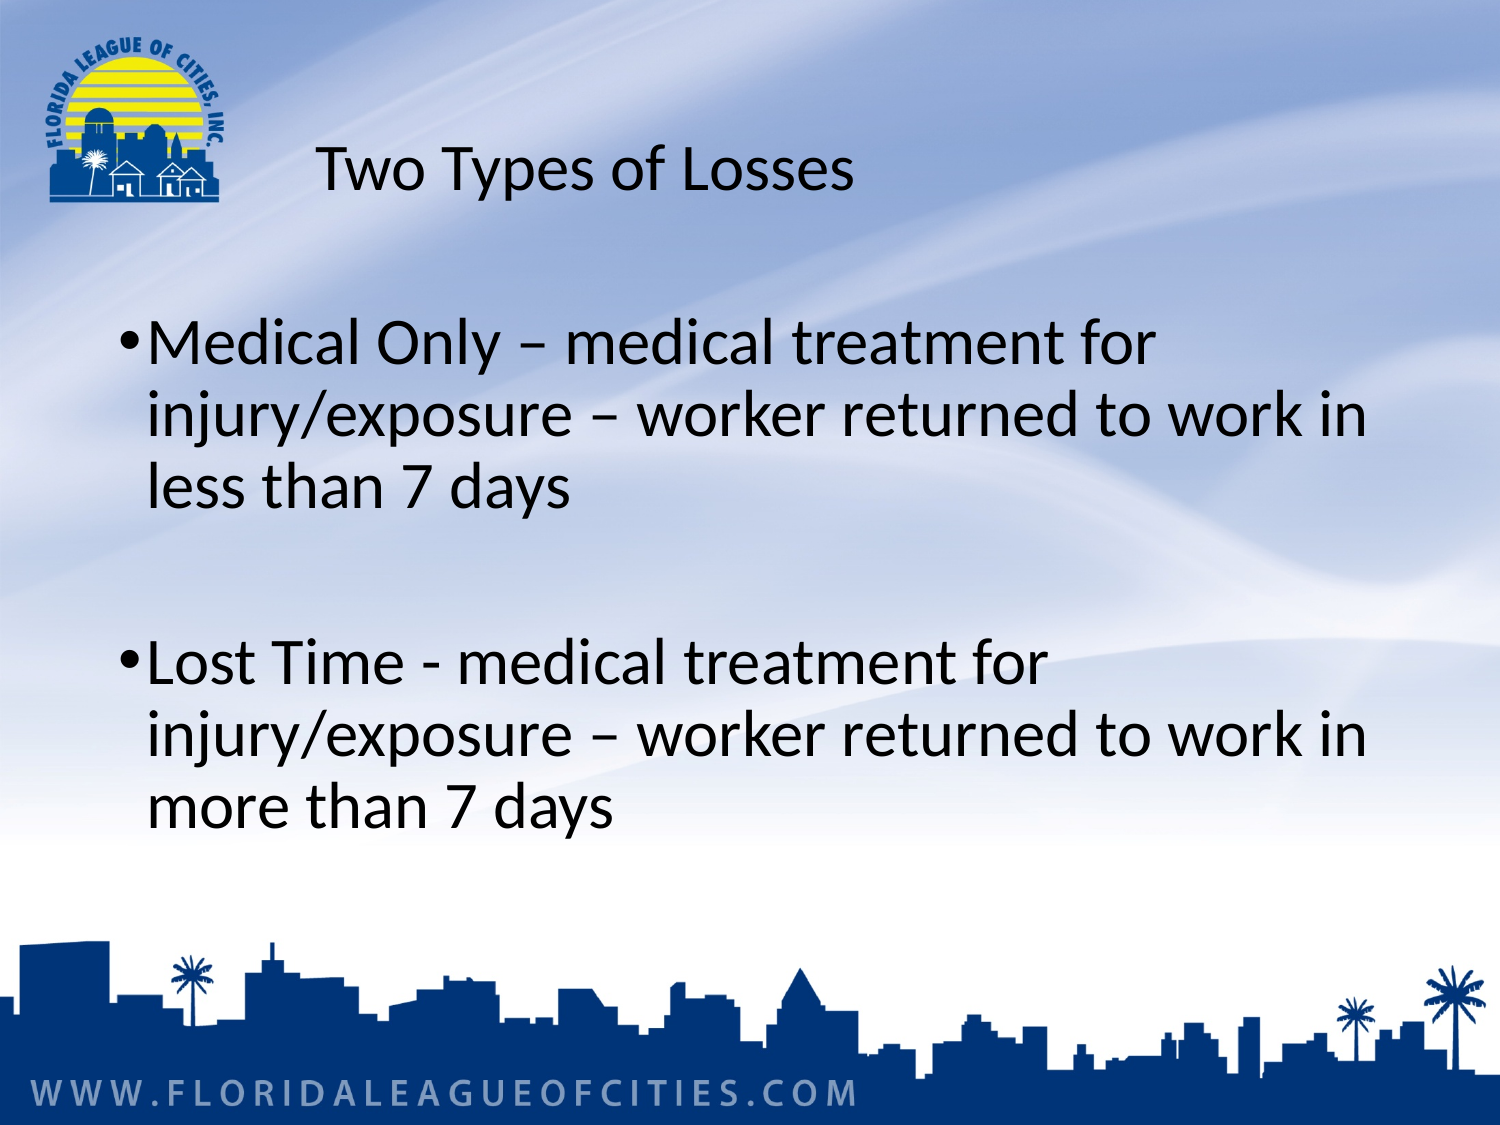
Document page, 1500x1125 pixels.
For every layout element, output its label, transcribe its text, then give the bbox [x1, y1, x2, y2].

picture [0, 0, 1500, 1125]
title Two Types of Losses [300, 59, 1397, 278]
list Medical Only – medical treatment for injury/exposure – worker returned to work in less than 7 days Lost Time - medical treatment for injury/exposure – worker returned to work in more than 7 days [103, 299, 1397, 1014]
